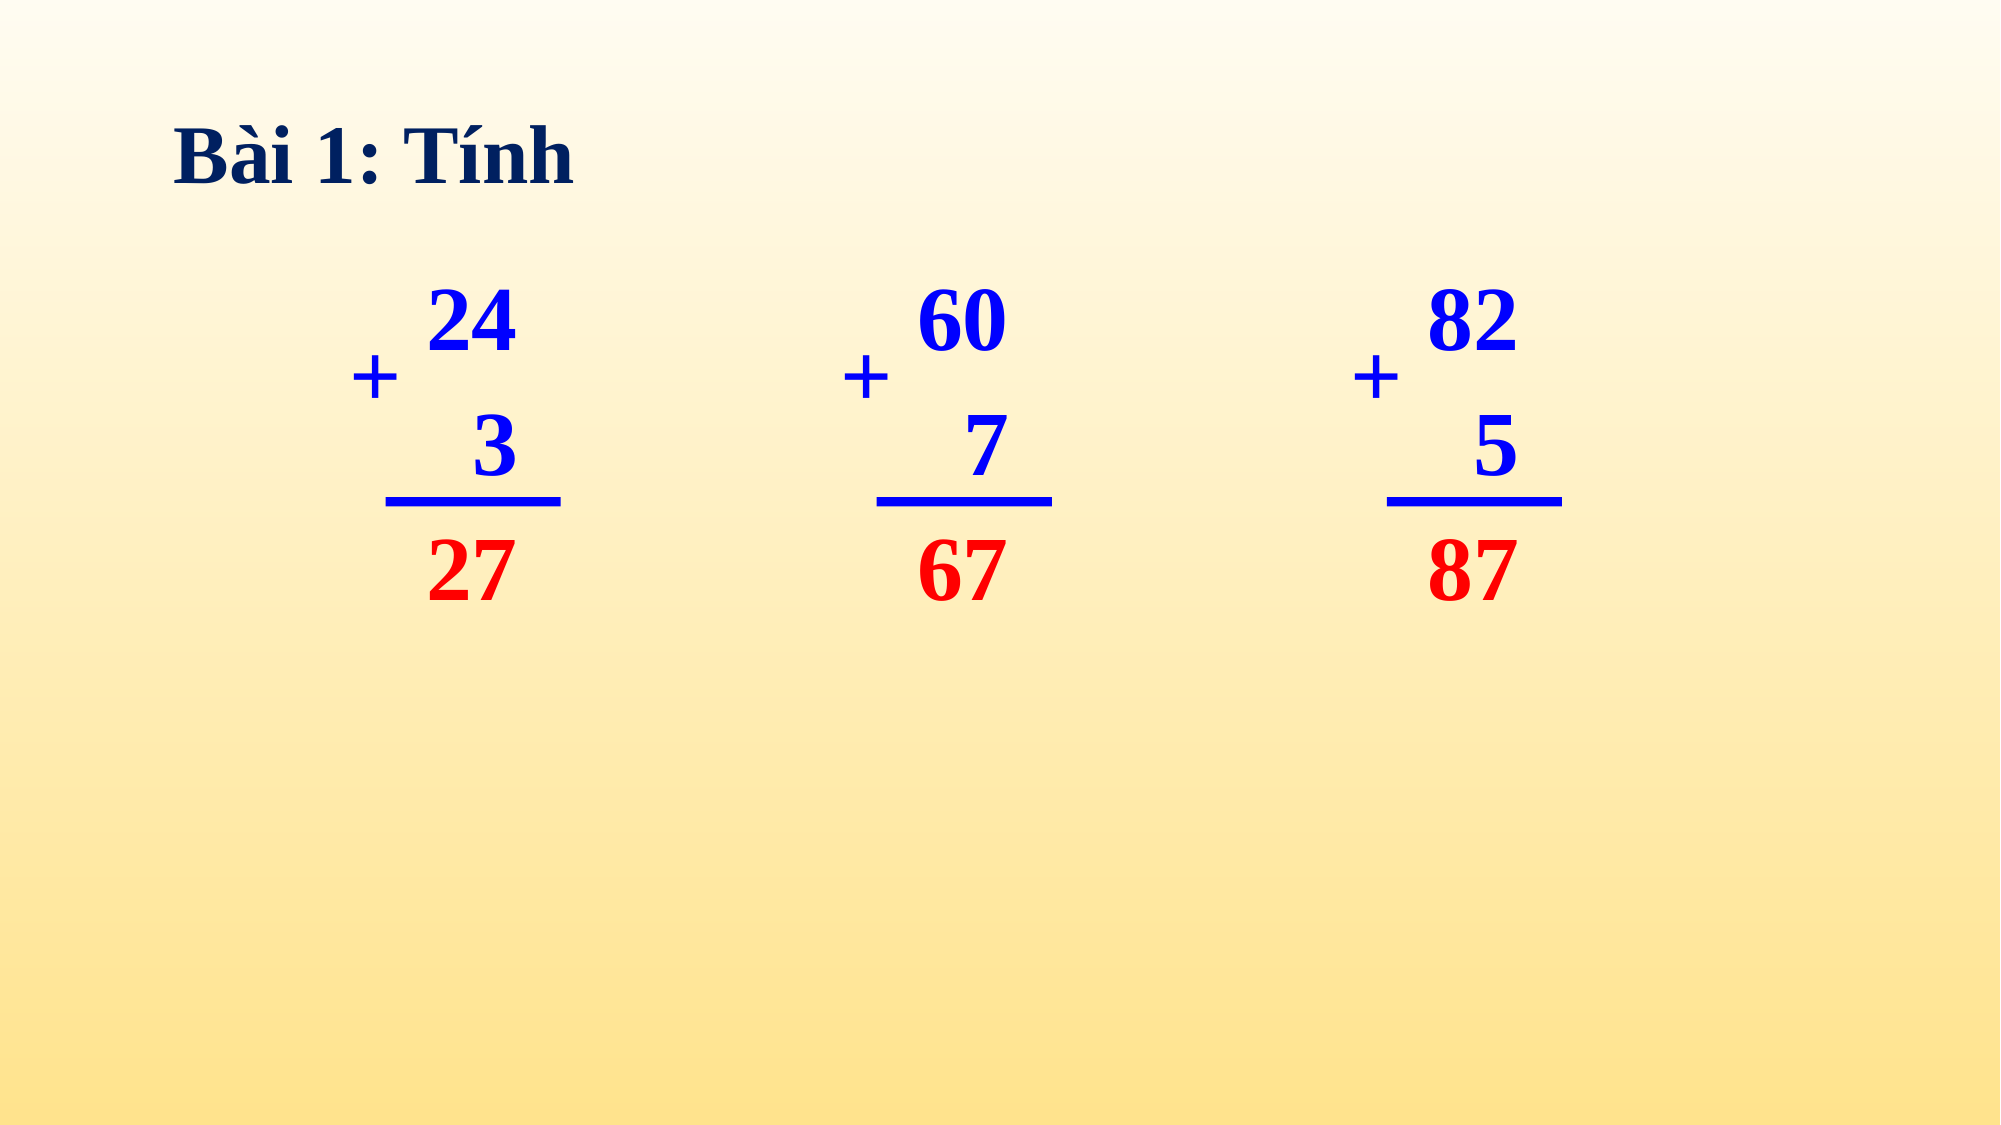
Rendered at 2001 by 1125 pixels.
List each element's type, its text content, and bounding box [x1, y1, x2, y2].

text_box + [1335, 308, 1418, 434]
text_box [876, 500, 1052, 504]
text_box 60 [902, 251, 1024, 377]
text_box Bài 1: Tính [158, 92, 665, 208]
text_box 27 [411, 501, 533, 627]
text_box 3 [457, 376, 534, 500]
text_box [385, 500, 561, 504]
text_box 87 [1412, 501, 1535, 627]
text_box [1386, 500, 1562, 504]
text_box 67 [902, 501, 1024, 627]
text_box 5 [1458, 376, 1535, 500]
text_box 24 [411, 251, 533, 377]
text_box 7 [948, 376, 1025, 500]
text_box + [334, 308, 417, 434]
text_box + [825, 308, 908, 434]
text_box 82 [1412, 251, 1535, 377]
